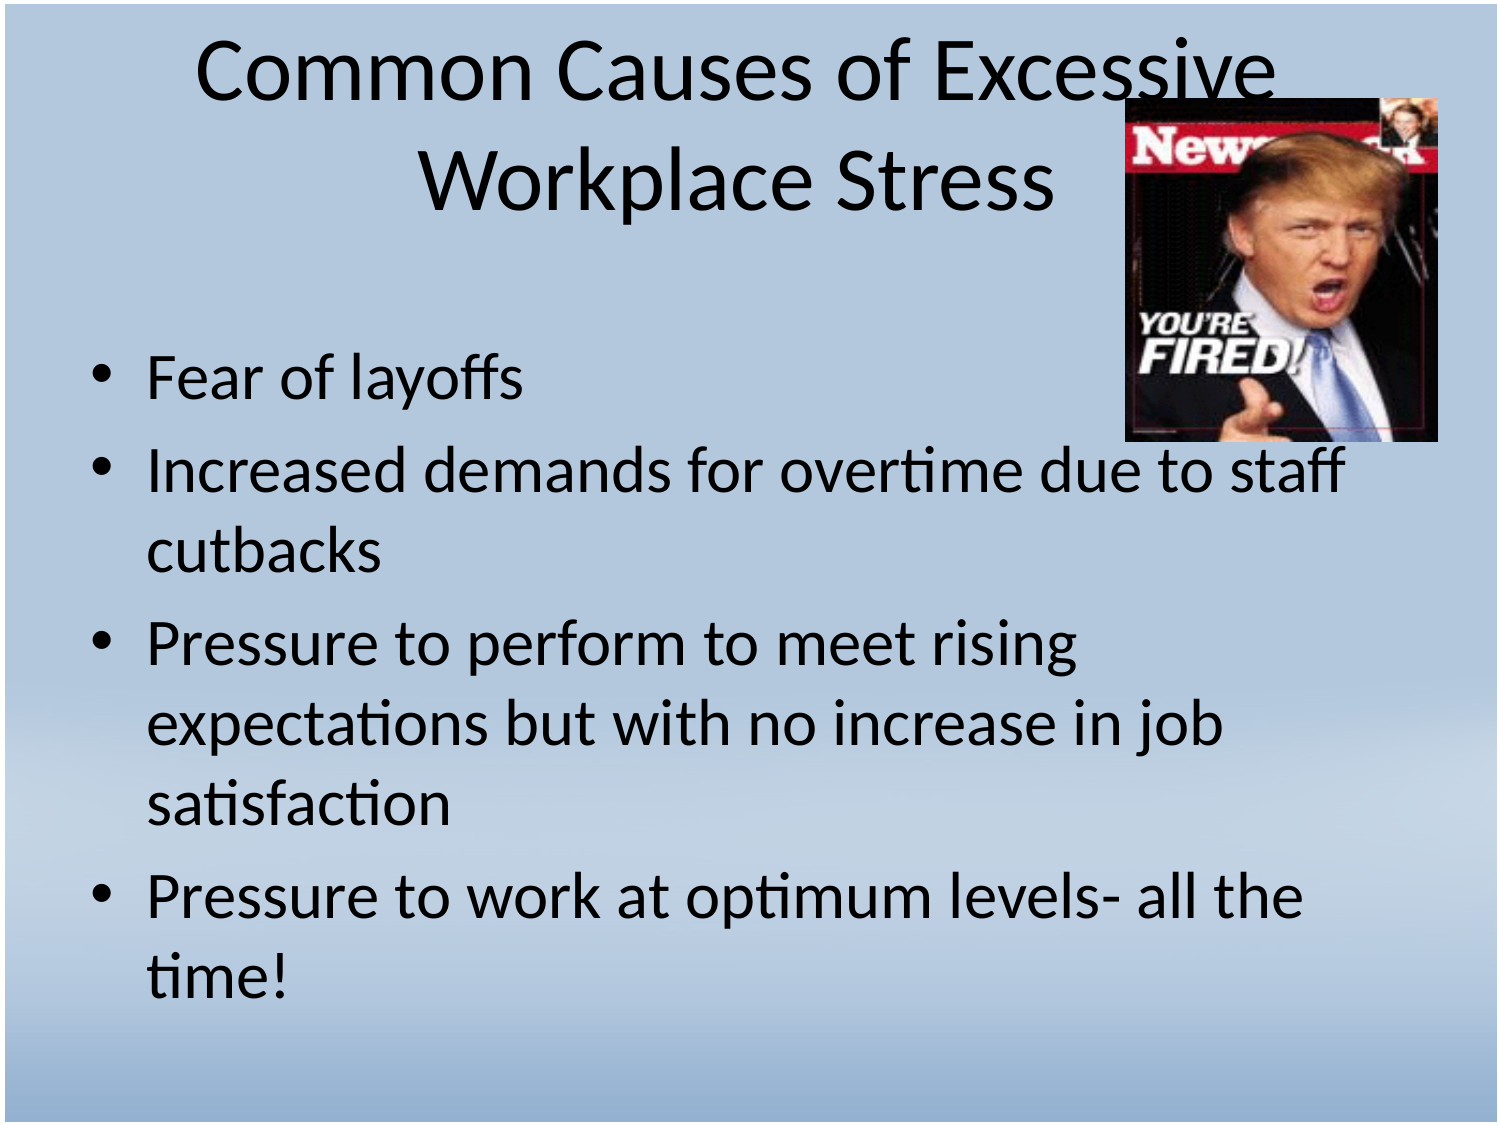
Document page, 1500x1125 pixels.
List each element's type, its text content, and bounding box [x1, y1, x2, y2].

picture [0, 0, 1500, 1125]
list Fear of layoffs Increased demands for overtime due to staff cutbacks Pressure to perform to meet rising expectations but with no increase in job satisfaction Pressure to work at optimum levels- all the time! [74, 324, 1426, 1068]
title Common Causes of Excessive Workplace Stress [62, 24, 1413, 213]
